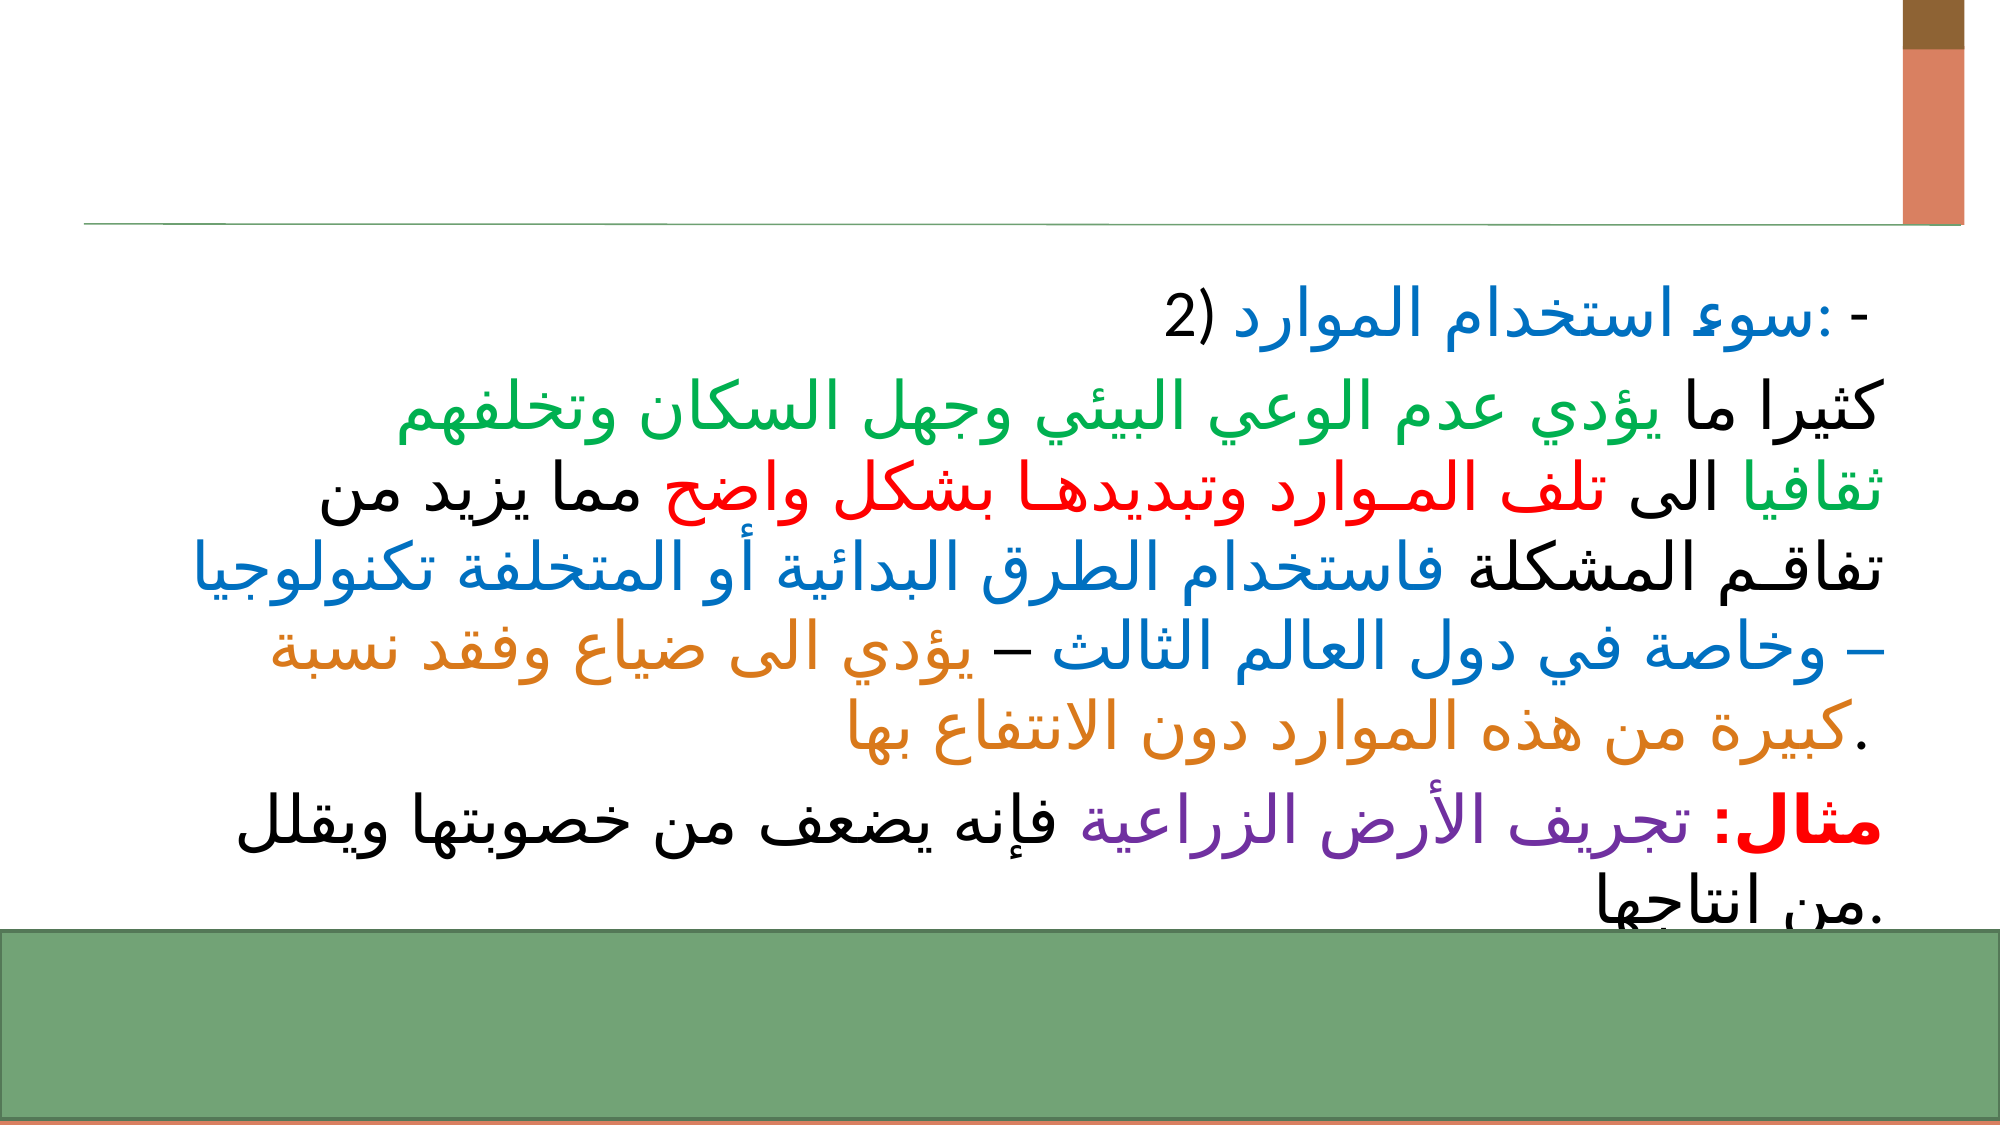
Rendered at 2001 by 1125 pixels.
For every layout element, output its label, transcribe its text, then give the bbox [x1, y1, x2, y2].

text_box [0, 929, 2000, 1121]
list 2) سوء استخدام الموارد: - كثيرا ما يؤدي عدم الوعي البيئي وجهل السكان وتخلفهم ثقافيا الى تلف المـوارد وتبديدهـا بشكل واضح مما يزيد من تفاقـم المشكلة فاستخدام الطرق البدائية أو المتخلفة تكنولوجيا – وخاصة في دول العالم الثالث – يؤدي الى ضياع وفقد نسبة كبيرة من هذه الموارد دون الانتفاع بها. مثال: تجريف الأرض الزراعية فإنه يضعف من خصوبتها ويقلل من انتاجها. [99, 262, 1901, 929]
title [99, 45, 1900, 233]
